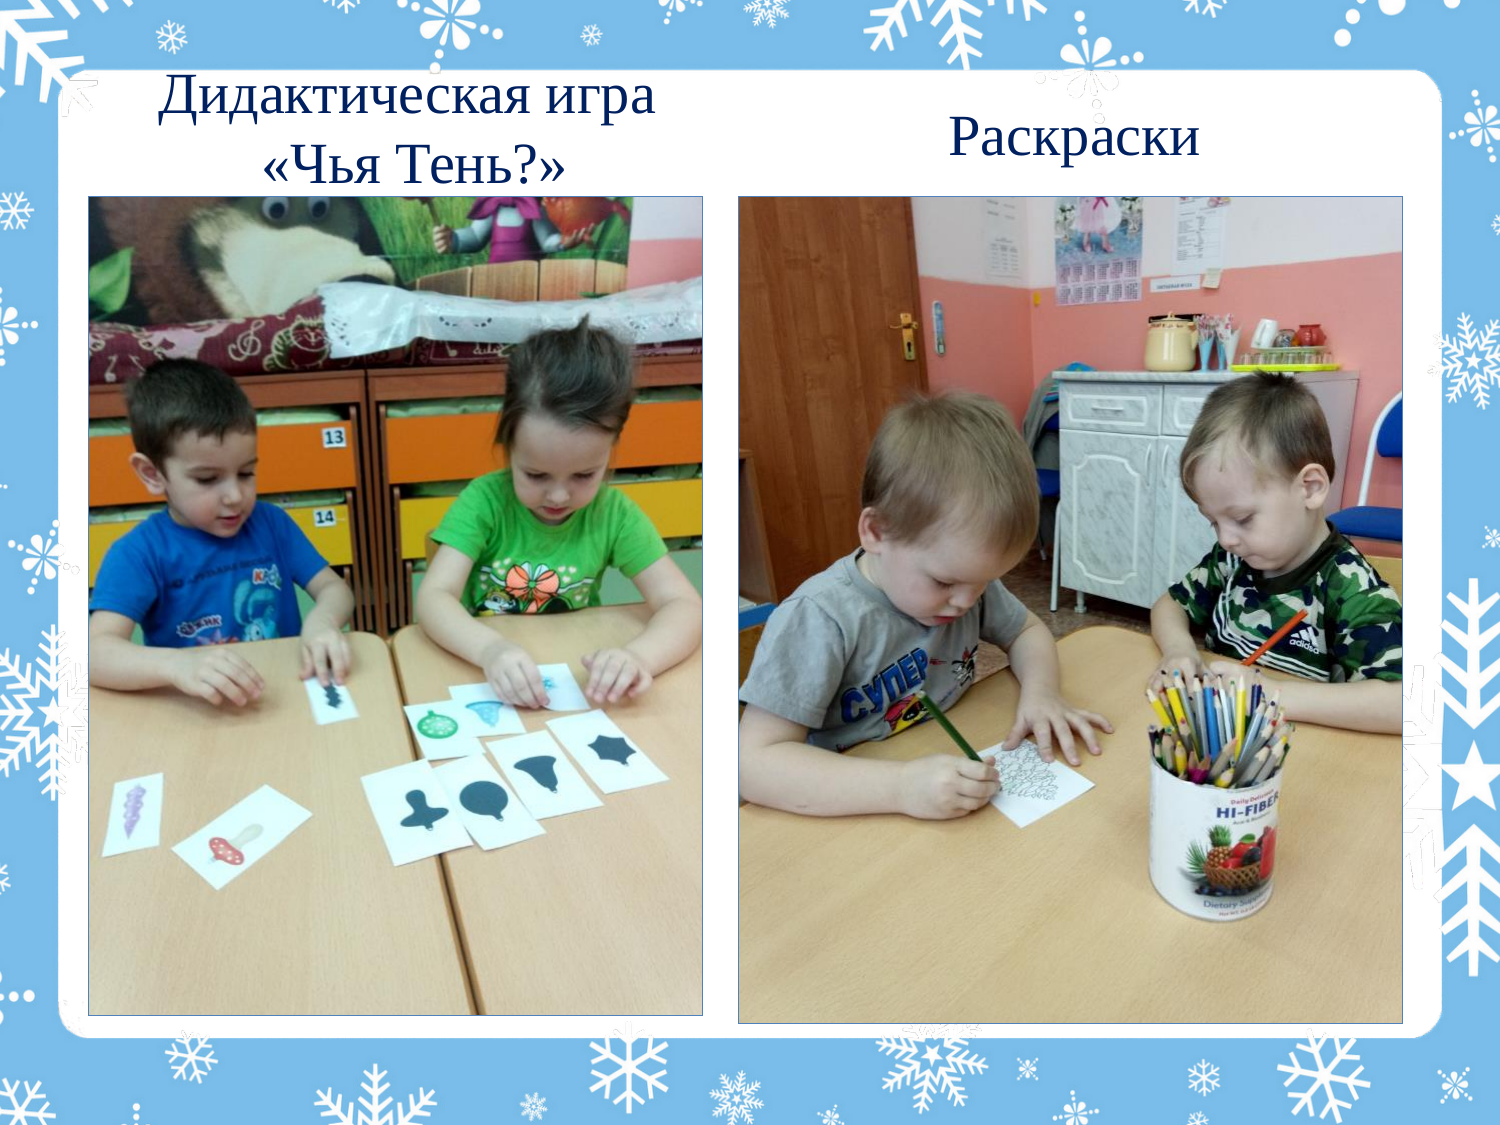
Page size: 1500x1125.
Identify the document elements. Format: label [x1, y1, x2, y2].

picture [0, 0, 1500, 1125]
list [88, 195, 703, 1016]
